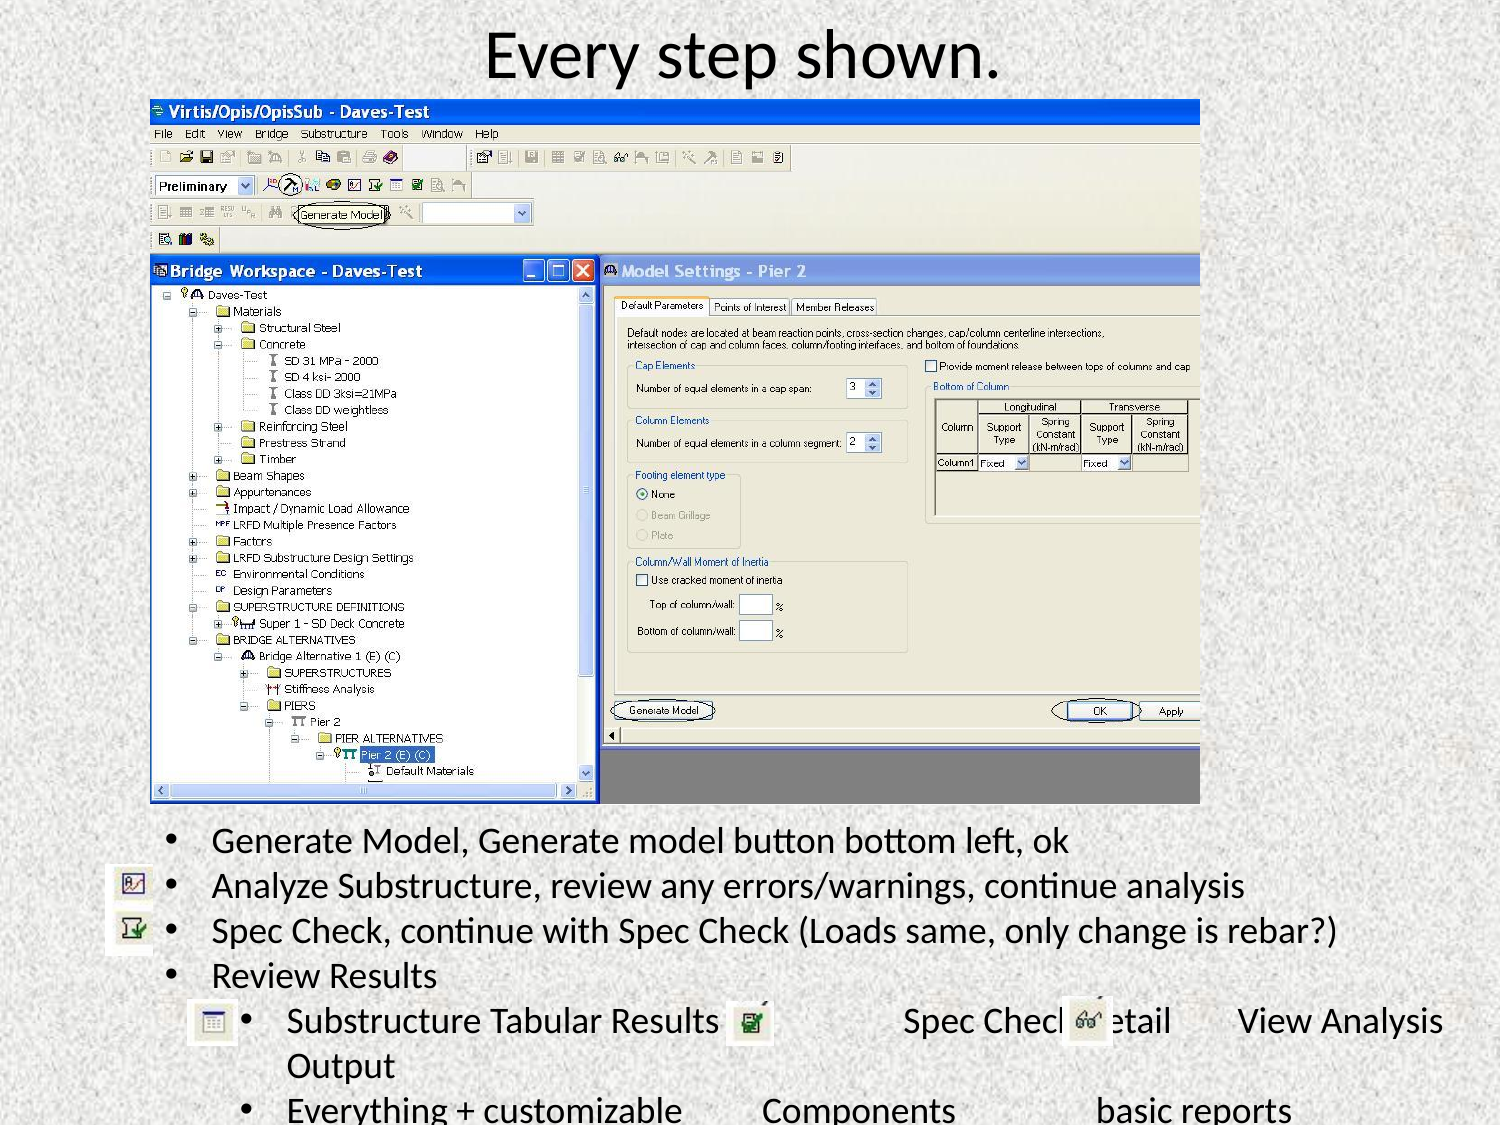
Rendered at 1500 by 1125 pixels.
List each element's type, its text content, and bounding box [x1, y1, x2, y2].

picture [726, 1001, 774, 1046]
picture [0, 0, 1500, 1125]
title Every step shown. [75, 0, 1413, 100]
picture [187, 999, 238, 1046]
text_box Generate Model, Generate model button bottom left, ok Analyze Substructure, review any errors/warnings, continue analysis Spec Check, continue with Spec Check (Loads same, only change is rebar?) Review Results Substructure Tabular Results Spec Check Detail View Analysis Output Everything + customizable Components basic reports [150, 808, 1475, 1125]
picture [1062, 996, 1113, 1046]
